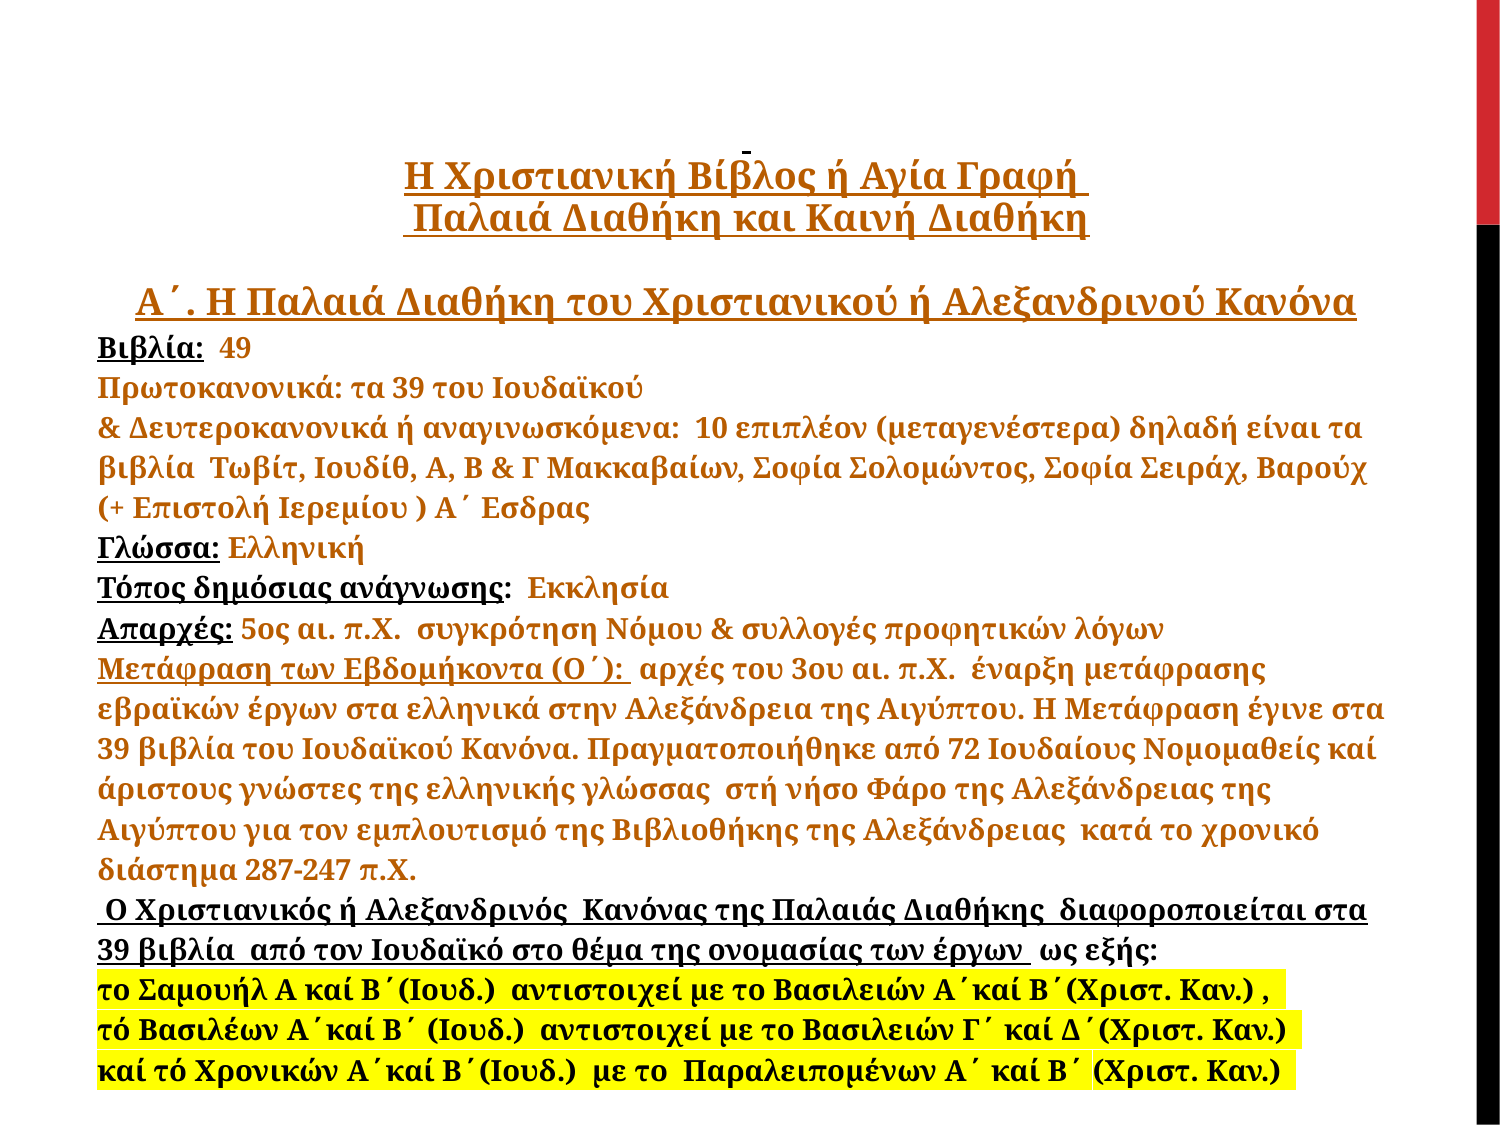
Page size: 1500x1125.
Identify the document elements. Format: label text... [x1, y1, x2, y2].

picture [0, 0, 1476, 1125]
text_box Η Χριστιανική Βίβλος ή Αγία Γραφή Παλαιά Διαθήκη και Καινή Διαθήκη Α΄. Η Παλαιά Διαθήκη του Χριστιανικού ή Αλεξανδρινού Κανόνα Βιβλία: 49 Πρωτοκανονικά: τα 39 του Ιουδαϊκού & Δευτεροκανονικά ή αναγινωσκόμενα: 10 επιπλέον (μεταγενέστερα) δηλαδή είναι τα βιβλία Τωβίτ, Ιουδίθ, Α, Β & Γ Μακκαβαίων, Σοφία Σολομώντος, Σοφία Σειράχ, Βαρούχ (+ Επιστολή Ιερεμίου ) Α΄ Εσδρας Γλώσσα: Ελληνική Τόπος δημόσιας ανάγνωσης: Εκκλησία Απαρχές: 5ος αι. π.Χ. συγκρότηση Νόμου & συλλογές προφητικών λόγων Μετάφραση των Εβδομήκοντα (Ο΄): αρχές του 3ου αι. π.Χ. έναρξη μετάφρασης εβραϊκών έργων στα ελληνικά στην Αλεξάνδρεια της Αιγύπτου. Η Μετάφραση έγινε στα 39 βιβλία του Ιουδαϊκού Κανόνα. Πραγματοποιήθηκε από 72 Ιουδαίους Νομομαθείς καί άριστους γνώστες της ελληνικής γλώσσας στή νήσο Φάρο της Αλεξάνδρειας της Αιγύπτου για τον εμπλουτισμό της Βιβλιοθήκης της Αλεξάνδρειας κατά το χρονικό διάστημα 287-247 π.Χ. Ο Χριστιανικός ή Αλεξανδρινός Κανόνας της Παλαιάς Διαθήκης διαφοροποιείται στα 39 βιβλία από τον Ιουδαϊκό στο θέμα της ονομασίας των έργων ως εξής: το Σαμουήλ Α καί Β΄(Ιουδ.) αντιστοιχεί με το Βασιλειών Α΄καί Β΄(Χριστ. Καν.) , τό Βασιλέων Α΄καί Β΄ (Ιουδ.) αντιστοιχεί με το Βασιλειών Γ΄ καί Δ΄(Χριστ. Καν.) καί τό Χρονικών Α΄καί Β΄(Ιουδ.) με το Παραλειπομένων Α΄ καί Β΄ (Χριστ. Καν.) [82, 23, 1411, 1099]
